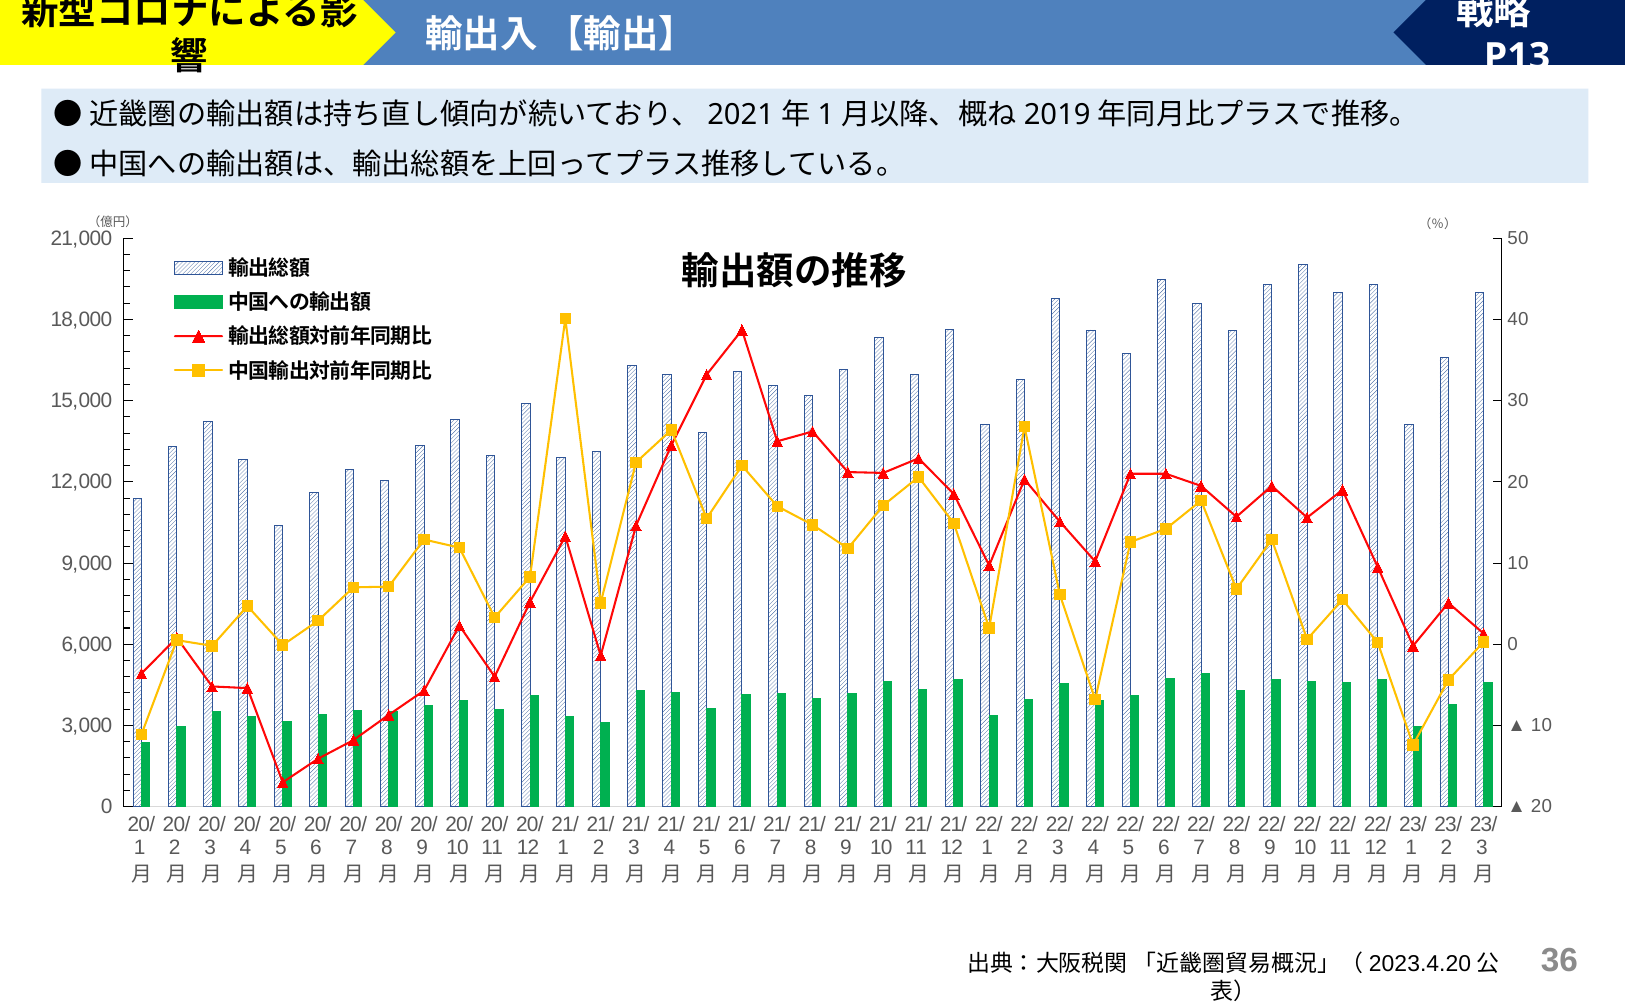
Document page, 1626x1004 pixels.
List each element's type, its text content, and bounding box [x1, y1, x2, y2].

text_box 出典：大阪税関 「近畿圏貿易概況」（2023.4.20公表） [937, 968, 1529, 1004]
slide_number 35 [1529, 930, 1606, 985]
text_box 新型コロナによる影響 [0, 0, 398, 66]
text_box 輸出入 【輸出】 [366, 0, 1423, 65]
chart [0, 206, 1589, 968]
text_box ●近畿圏の輸出額は持ち直し傾向が続いており、2021年1月以降、概ね2019年同月比プラスで推移。 ●中国への輸出額は、輸出総額を上回ってプラス推移している。 [40, 87, 1589, 184]
text_box 戦略 P13 [1392, 0, 1625, 66]
